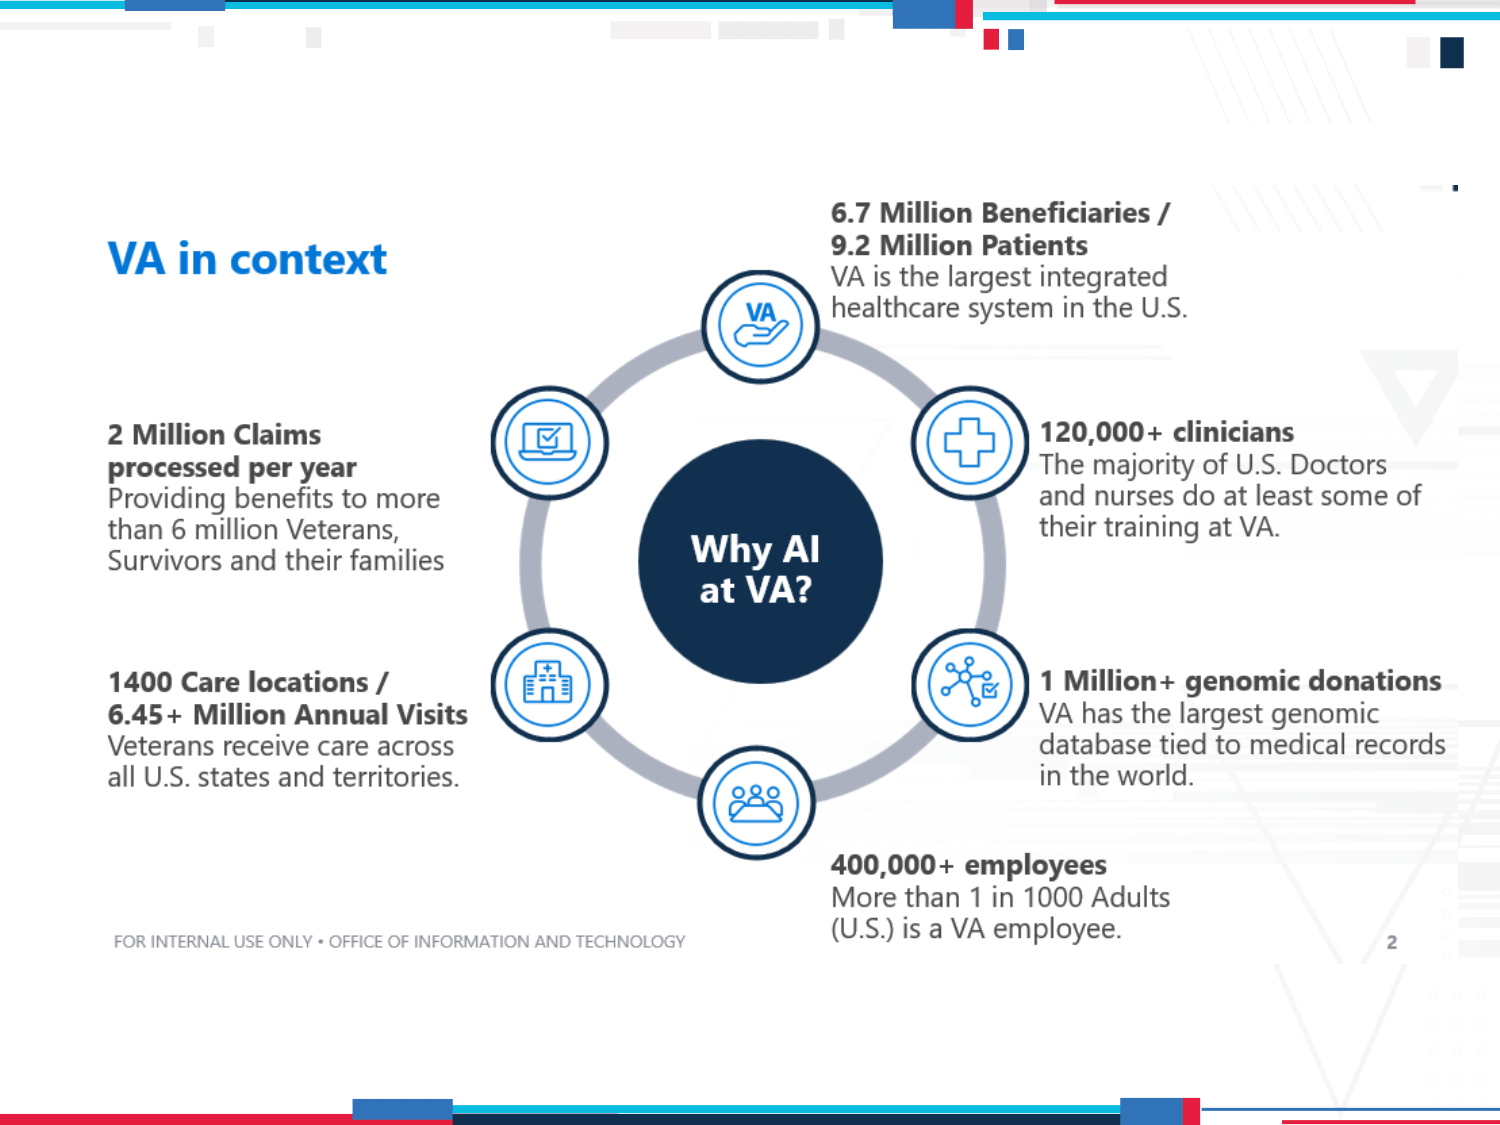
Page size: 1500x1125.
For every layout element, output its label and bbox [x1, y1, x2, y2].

picture [0, 0, 1500, 1125]
list [42, 184, 1458, 964]
